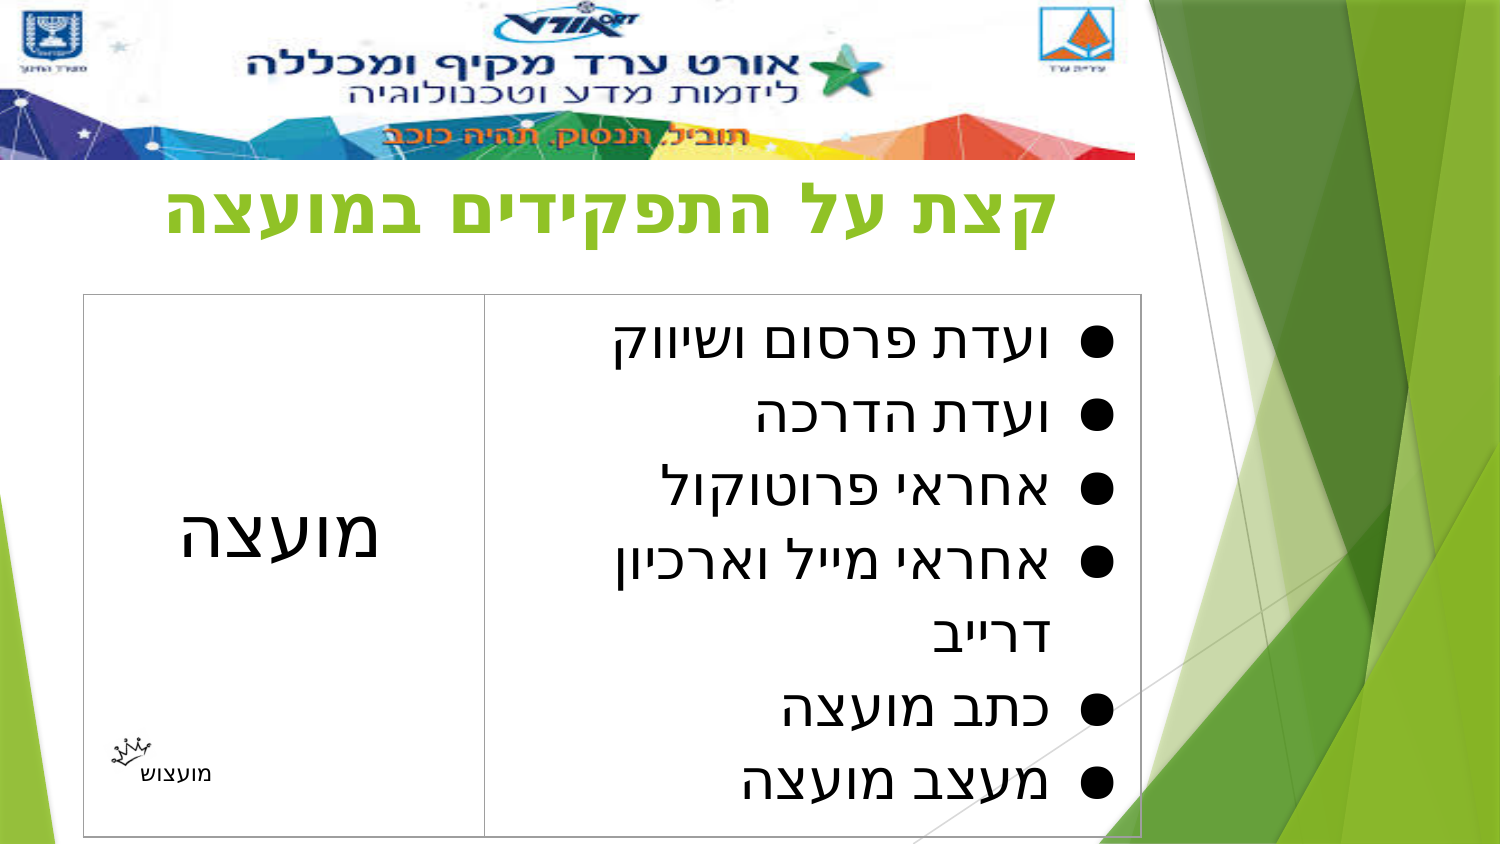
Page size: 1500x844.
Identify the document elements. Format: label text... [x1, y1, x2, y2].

picture [0, 0, 1136, 161]
table_header מועצה [84, 295, 484, 836]
text_box מועצוש [103, 751, 228, 794]
table_header ועדת פרסום ושיווק ועדת הדרכה אחראי פרוטוקול אחראי מייל וארכיון דרייב כתב מועצה מעצב מועצה [485, 295, 1140, 836]
title קצת על התפקידים במועצה [83, 155, 1141, 294]
picture [104, 728, 154, 767]
